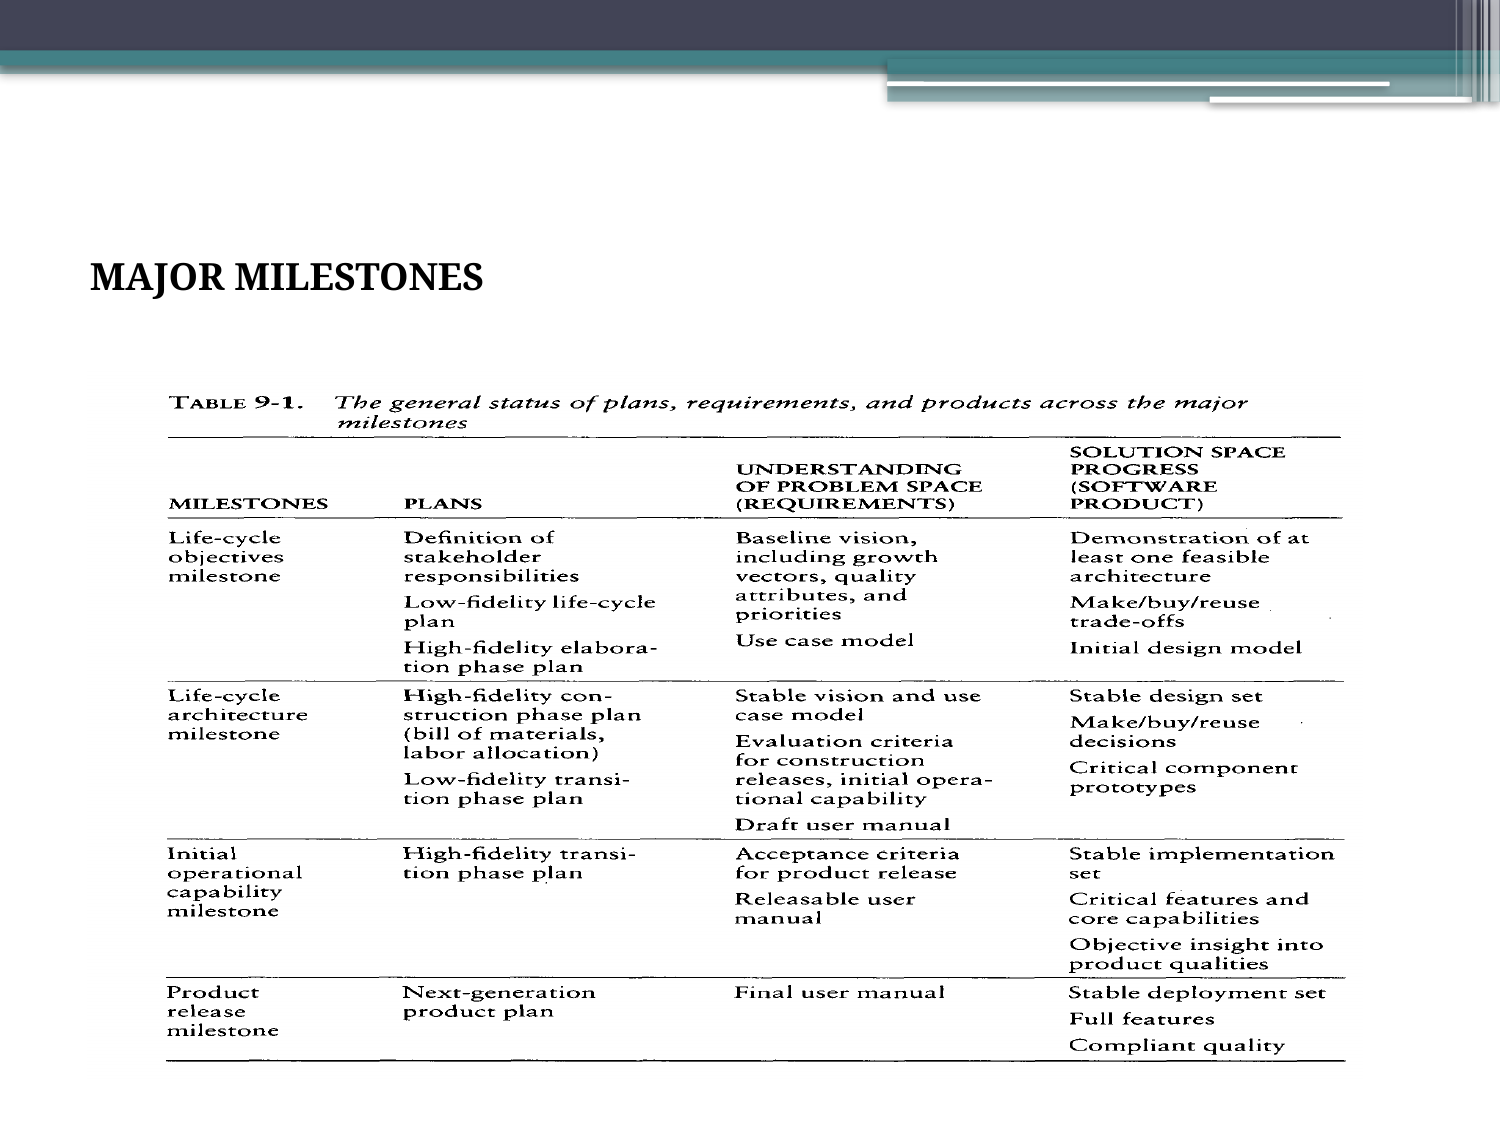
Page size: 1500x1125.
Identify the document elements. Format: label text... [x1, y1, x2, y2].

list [87, 368, 1363, 1079]
title MAJOR MILESTONES [75, 187, 1425, 363]
